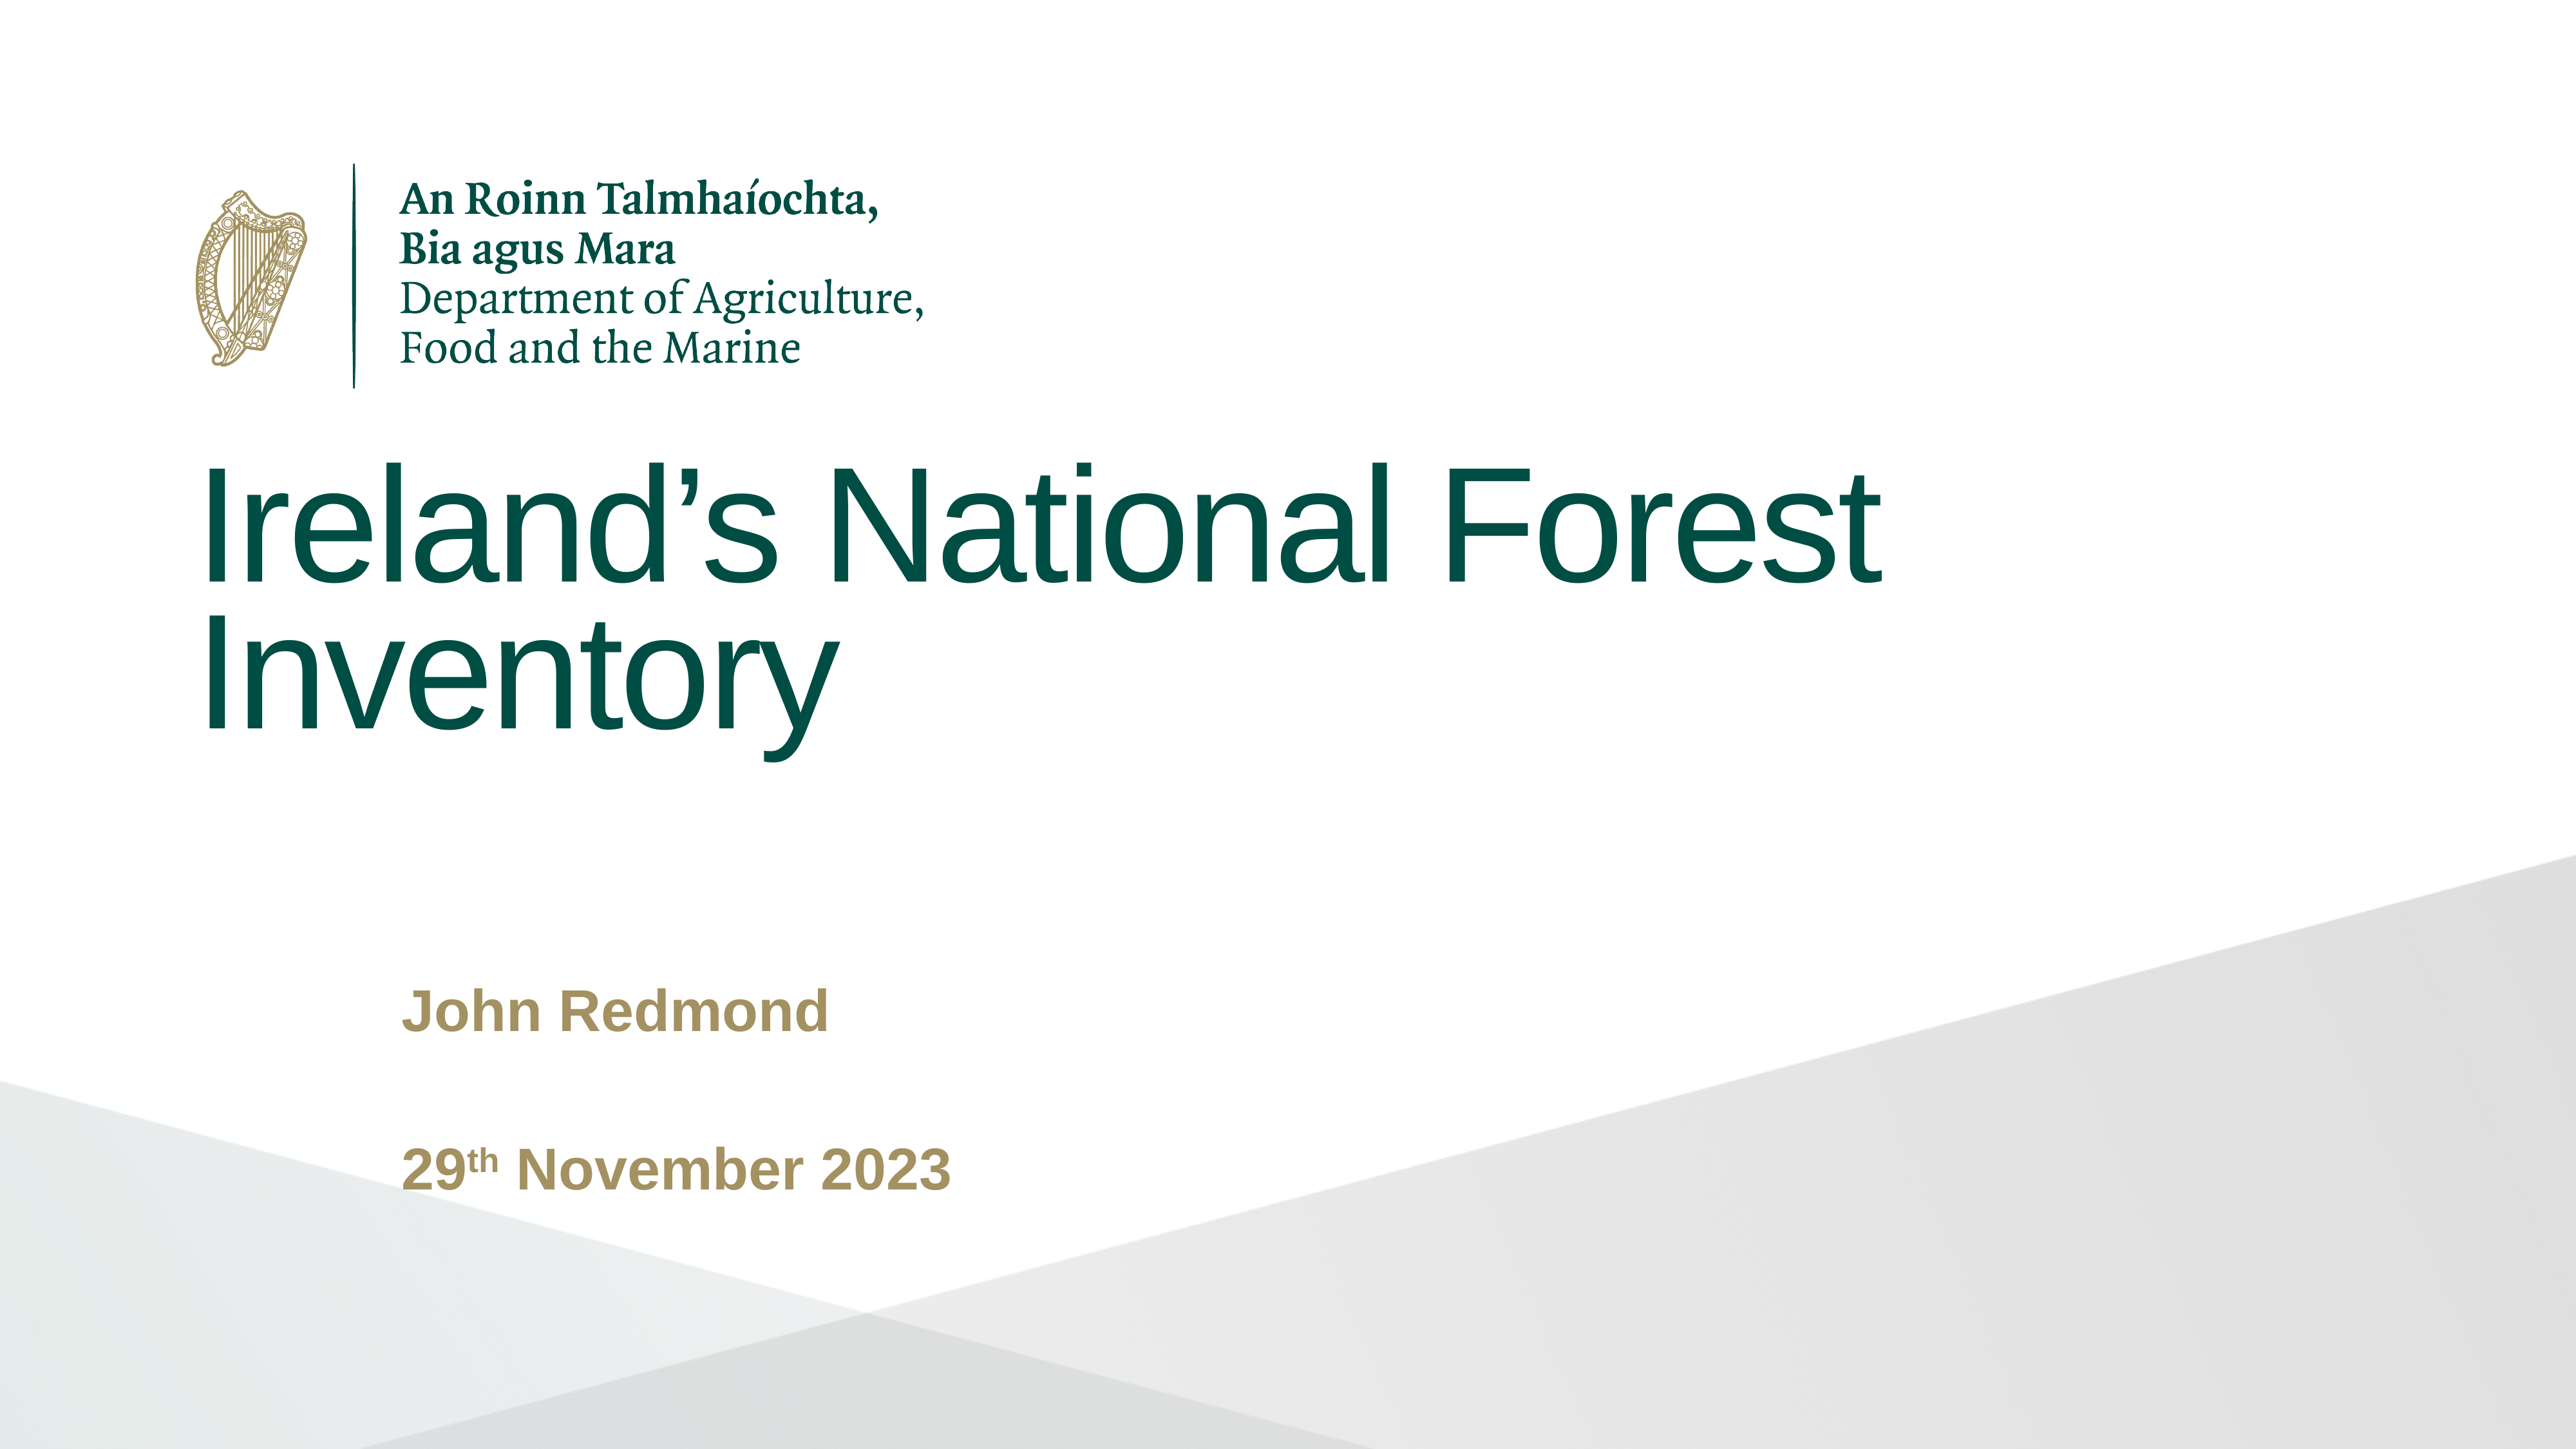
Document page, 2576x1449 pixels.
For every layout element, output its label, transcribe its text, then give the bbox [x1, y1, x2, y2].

picture [122, 112, 1027, 440]
picture [0, 855, 2576, 1449]
title Ireland’s National Forest Inventory [185, 459, 2548, 909]
list John Redmond 29th November 2023 [392, 960, 1749, 1213]
